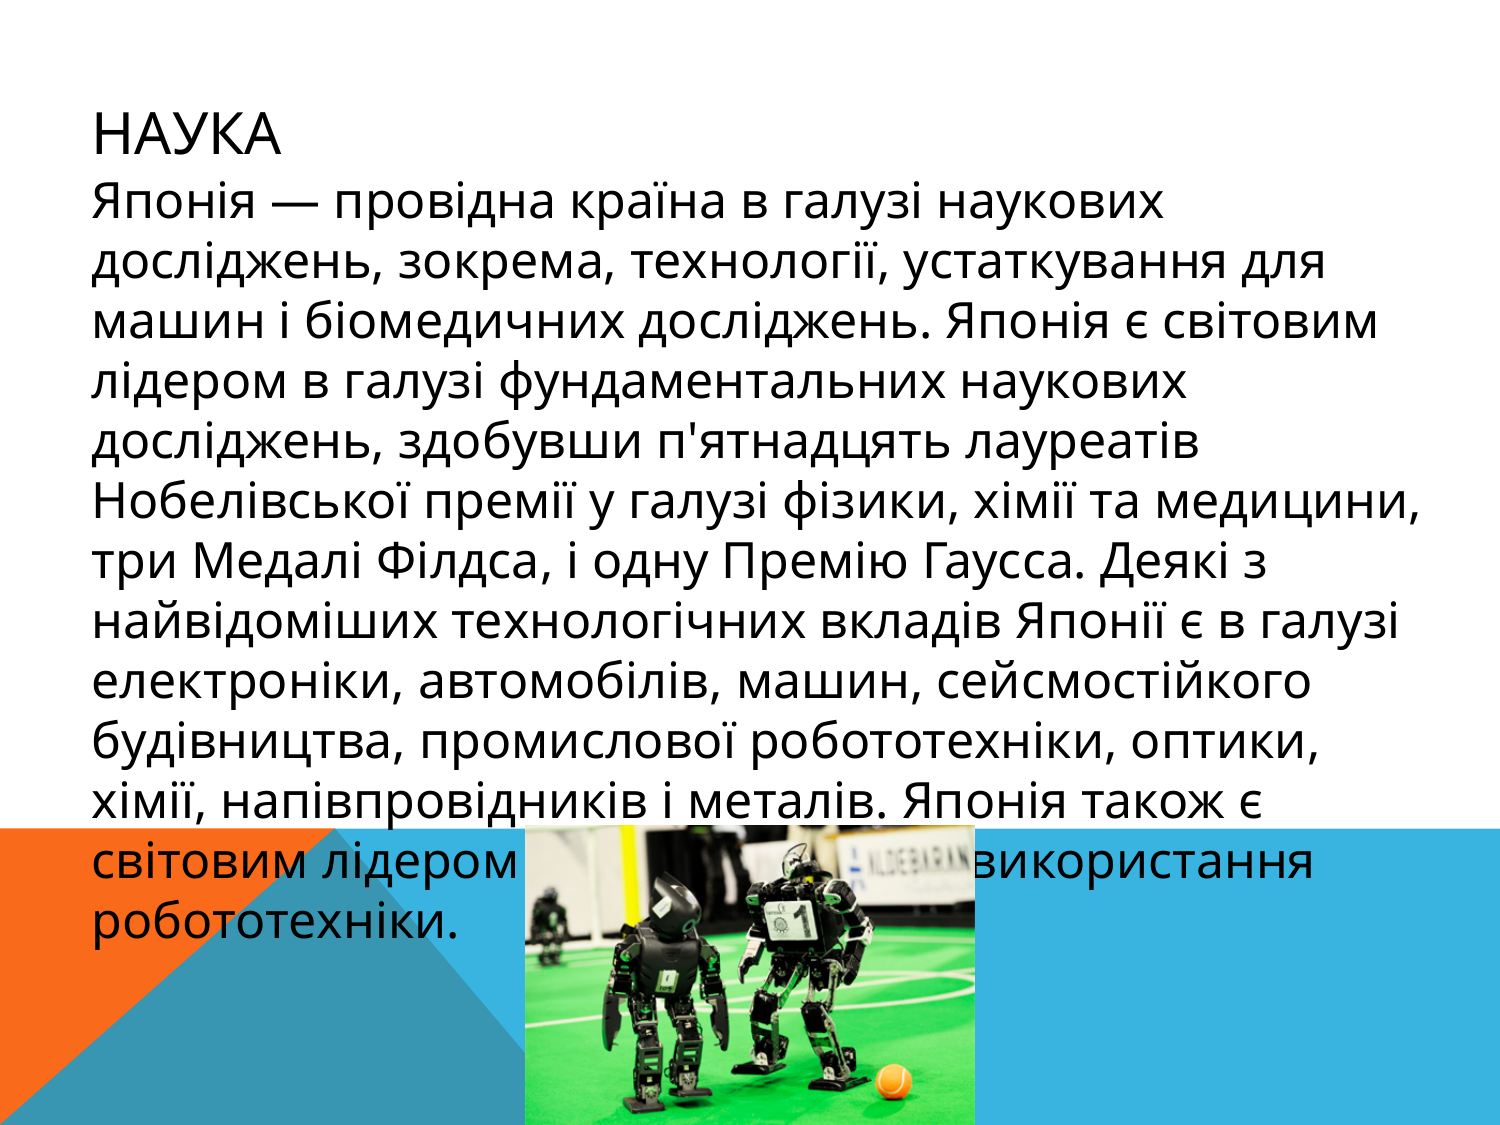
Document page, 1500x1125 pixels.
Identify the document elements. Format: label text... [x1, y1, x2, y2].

picture [525, 825, 975, 1125]
title Наука [76, 78, 1370, 160]
list Японія — провідна країна в галузі наукових досліджень, зокрема, технології, устаткування для машин і біомедичних досліджень. Японія є світовим лідером в галузі фундаментальних наукових досліджень, здобувши п'ятнадцять лауреатів Нобелівської премії у галузі фізики, хімії та медицини, три Медалі Філдса, і одну Премію Гаусса. Деякі з найвідоміших технологічних вкладів Японії є в галузі електроніки, автомобілів, машин, сейсмостійкого будівництва, промислової робототехніки, оптики, хімії, напівпровідників і металів. Японія також є світовим лідером із виробництва й використання робототехніки. [76, 160, 1447, 749]
